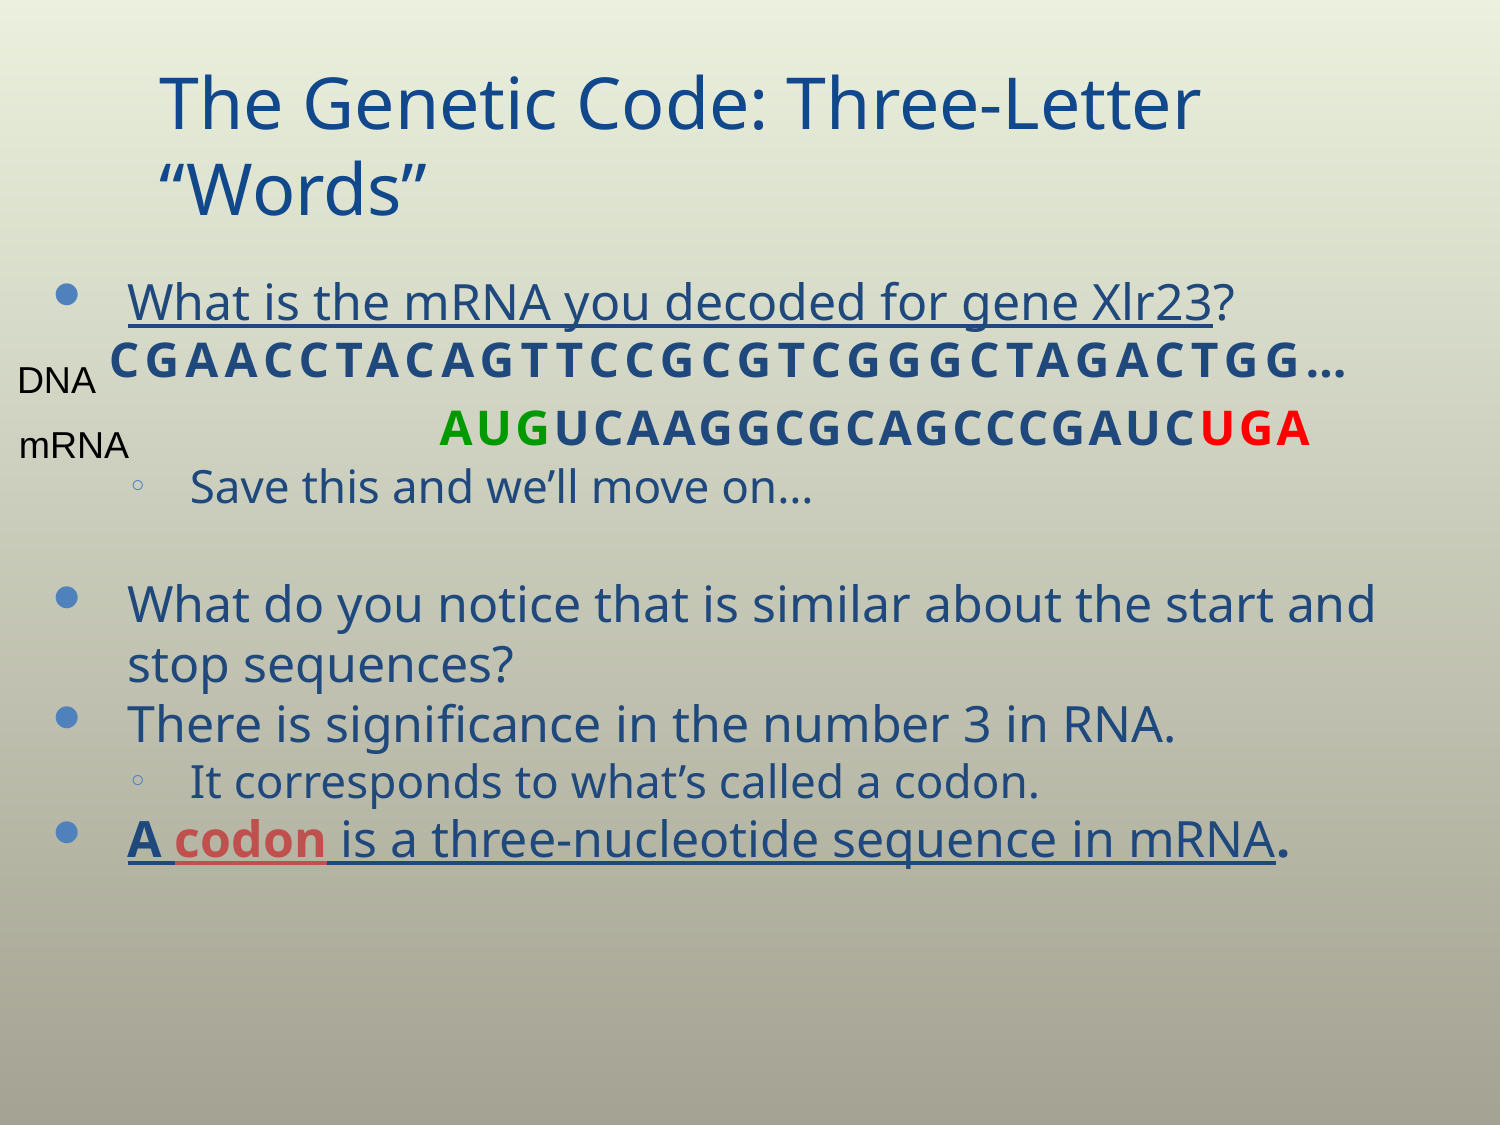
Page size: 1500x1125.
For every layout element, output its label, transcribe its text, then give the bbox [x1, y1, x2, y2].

text_box DNA [2, 348, 112, 409]
list What is the mRNA you decoded for gene Xlr23? CGAACCTACAGTTCCGCGTCGGGCTAGACTGG… AUGUCAAGGCGCAGCCCGAUCUGA Save this and we’ll move on… What do you notice that is similar about the start and stop sequences? There is significance in the number 3 in RNA. It corresponds to what’s called a codon. A codon is a three-nucleotide sequence in mRNA. [37, 262, 1500, 1075]
text_box mRNA [4, 413, 145, 474]
title The Genetic Code: Three-Letter “Words” [145, 50, 1298, 238]
